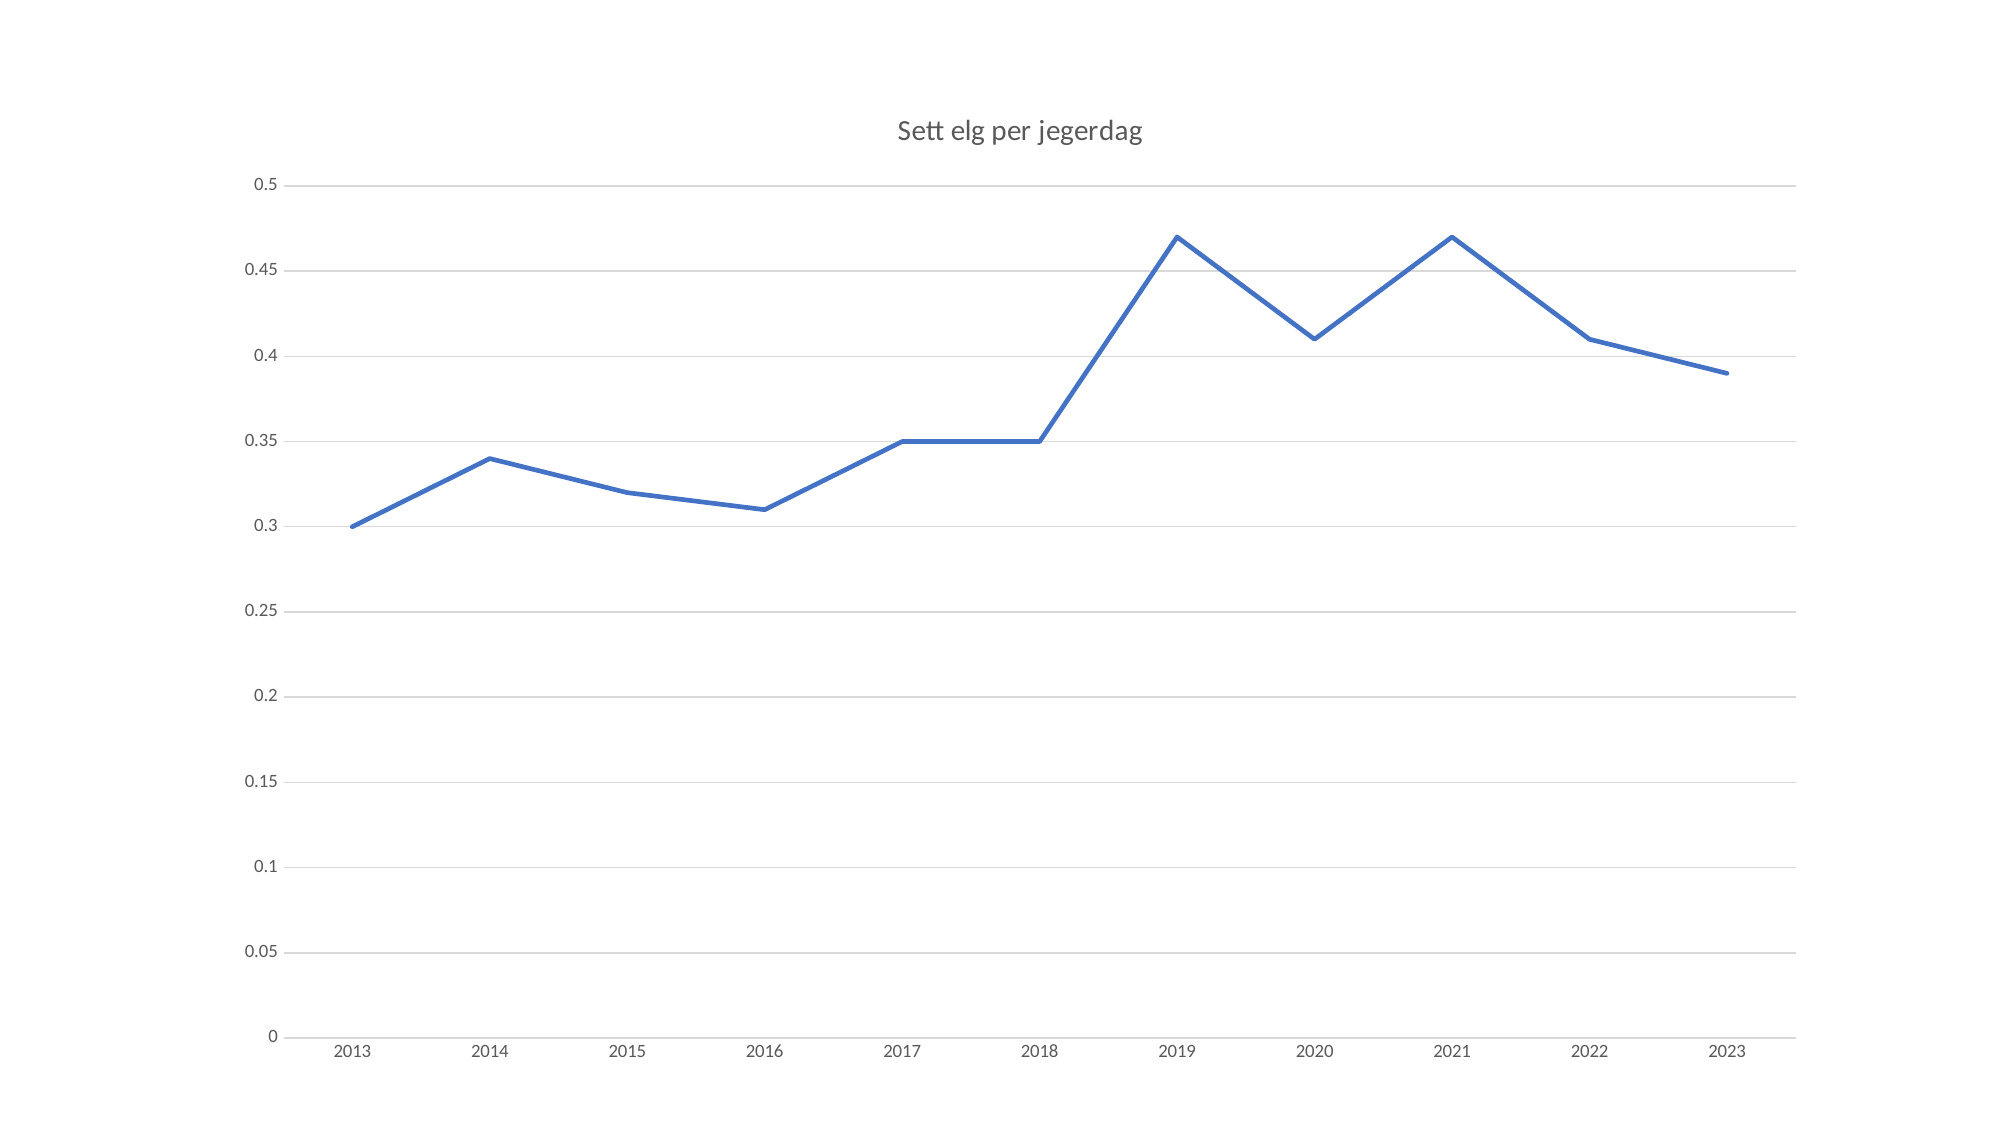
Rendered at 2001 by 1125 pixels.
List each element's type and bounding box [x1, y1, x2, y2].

chart [212, 81, 1829, 1083]
